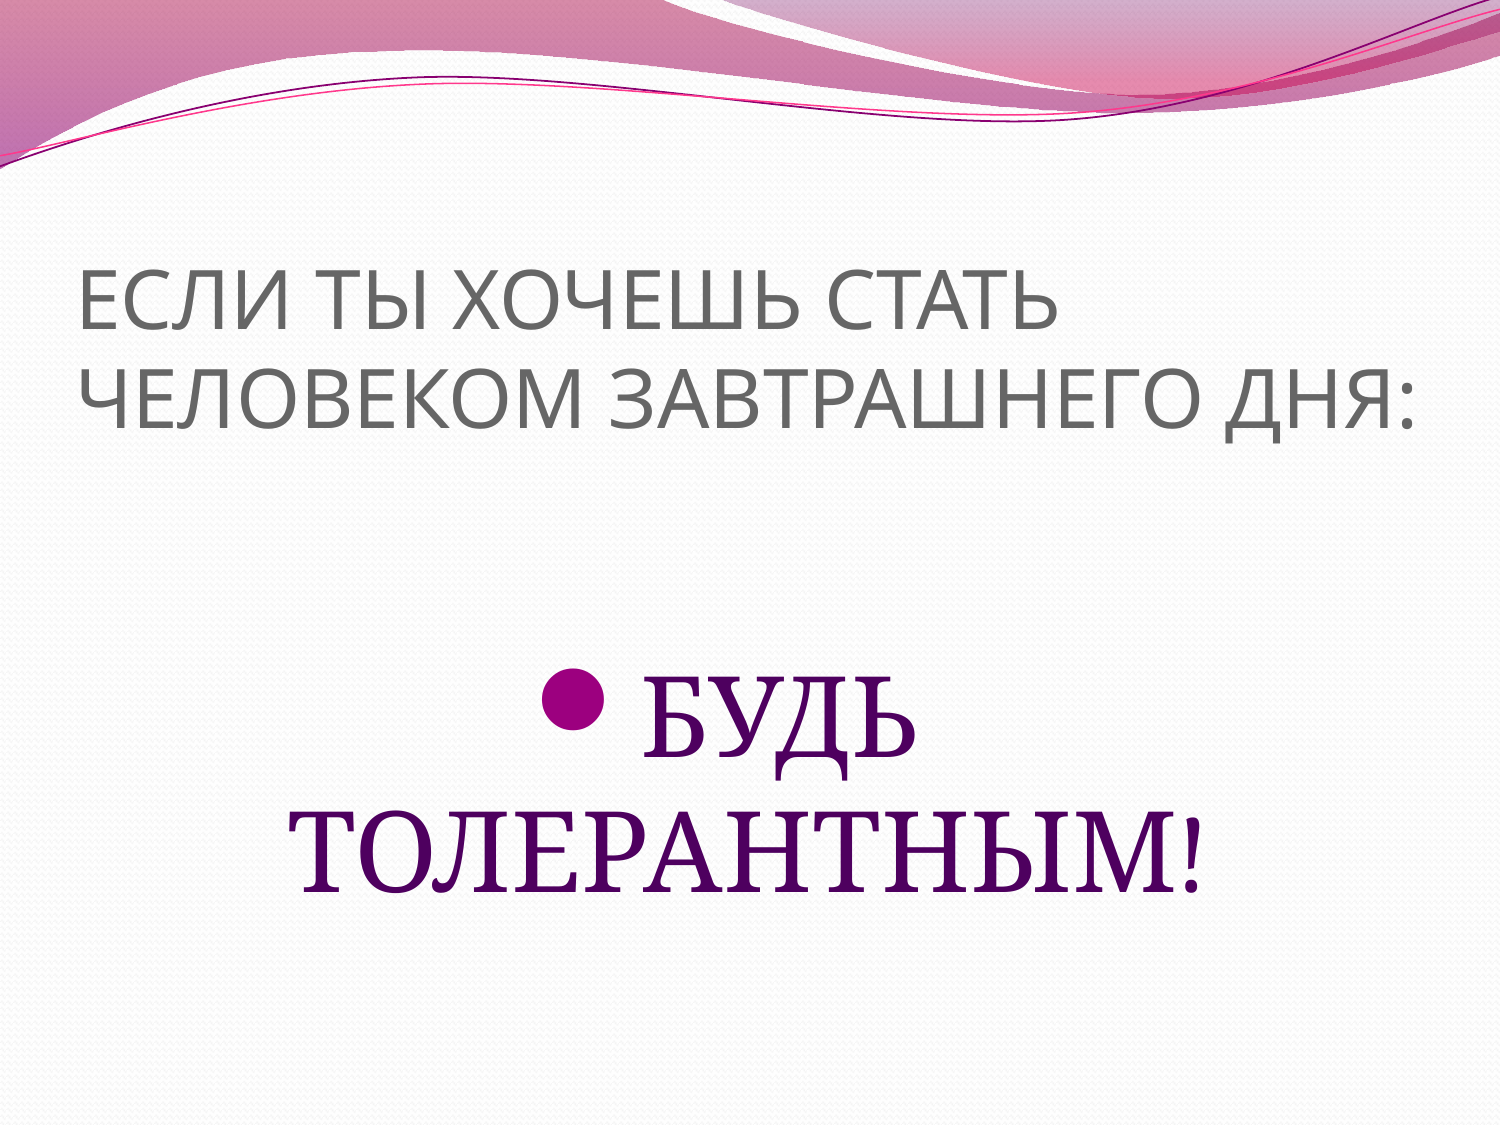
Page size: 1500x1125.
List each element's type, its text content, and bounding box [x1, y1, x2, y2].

list БУДЬ ТОЛЕРАНТНЫМ! [70, 480, 1383, 1008]
title ЕСЛИ ТЫ ХОЧЕШЬ СТАТЬ ЧЕЛОВЕКОМ ЗАВТРАШНЕГО ДНЯ: [75, 140, 1425, 446]
